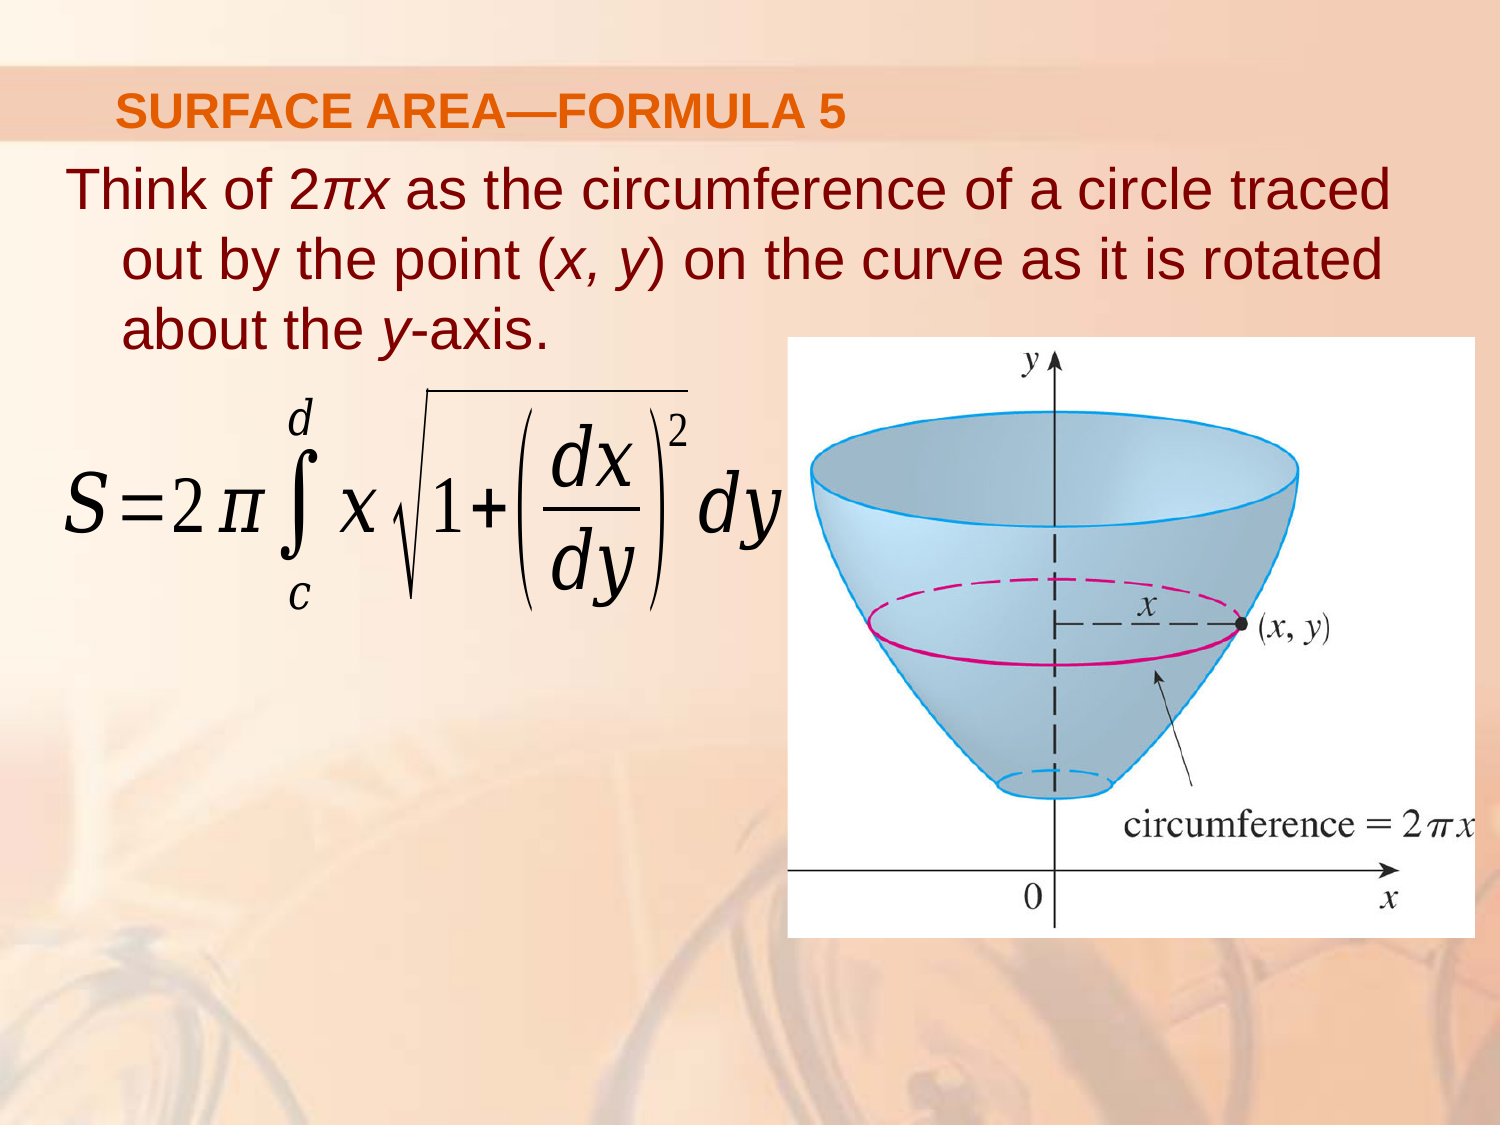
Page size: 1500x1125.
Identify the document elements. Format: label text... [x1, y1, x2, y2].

picture [787, 337, 1475, 938]
list Think of 2πx as the circumference of a circle traced out by the point (x, y) on the curve as it is rotated about the y-axis. [50, 144, 1500, 1107]
title SURFACE AREA—FORMULA 5 [99, 60, 1125, 144]
picture [0, 0, 1500, 1125]
